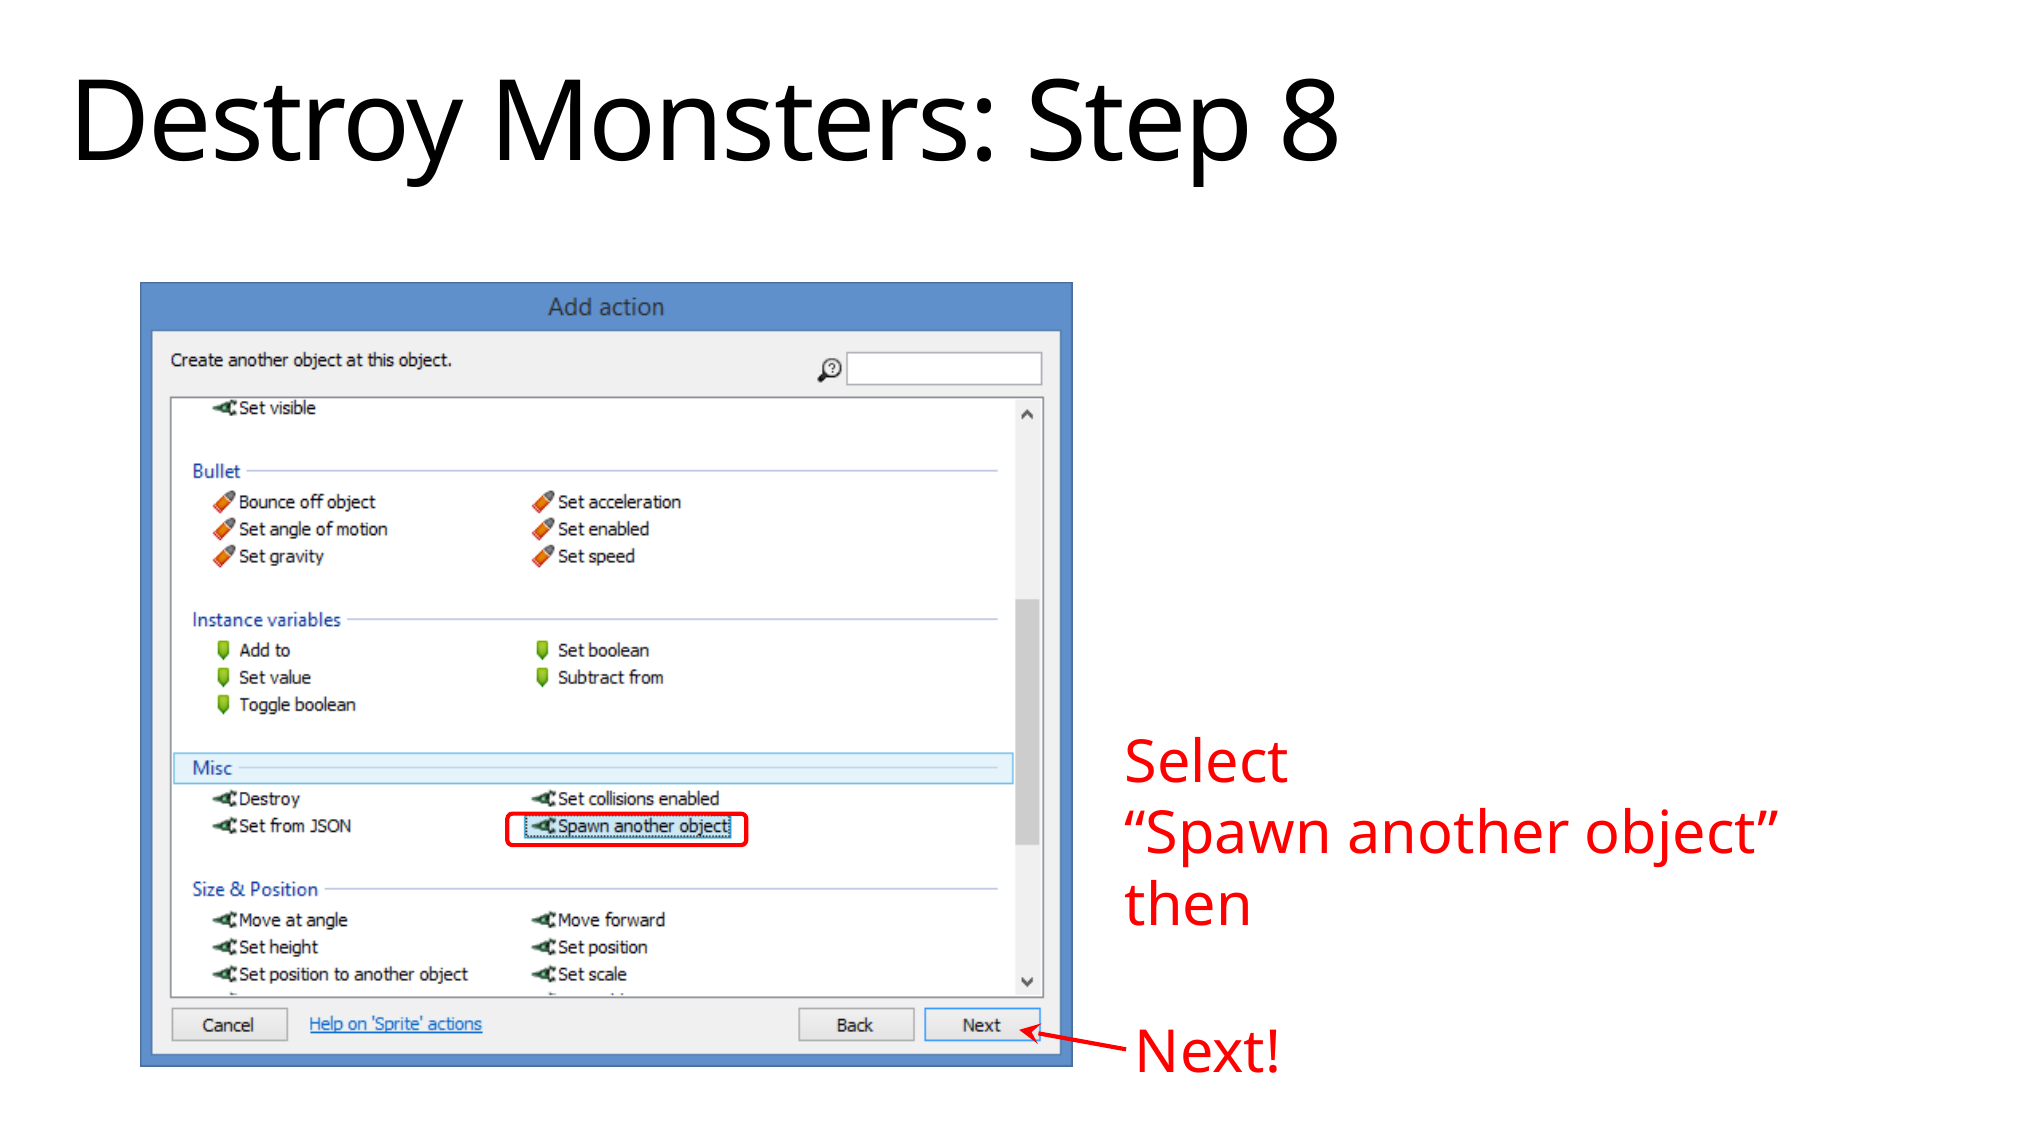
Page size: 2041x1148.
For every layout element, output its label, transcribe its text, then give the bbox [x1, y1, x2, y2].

text_box Next! [1120, 1005, 1297, 1092]
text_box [1018, 1029, 1127, 1050]
picture [140, 282, 1073, 1068]
title Destroy Monsters: Step 8 [45, 48, 1996, 199]
text_box Select “Spawn another object” then [1109, 715, 1795, 945]
